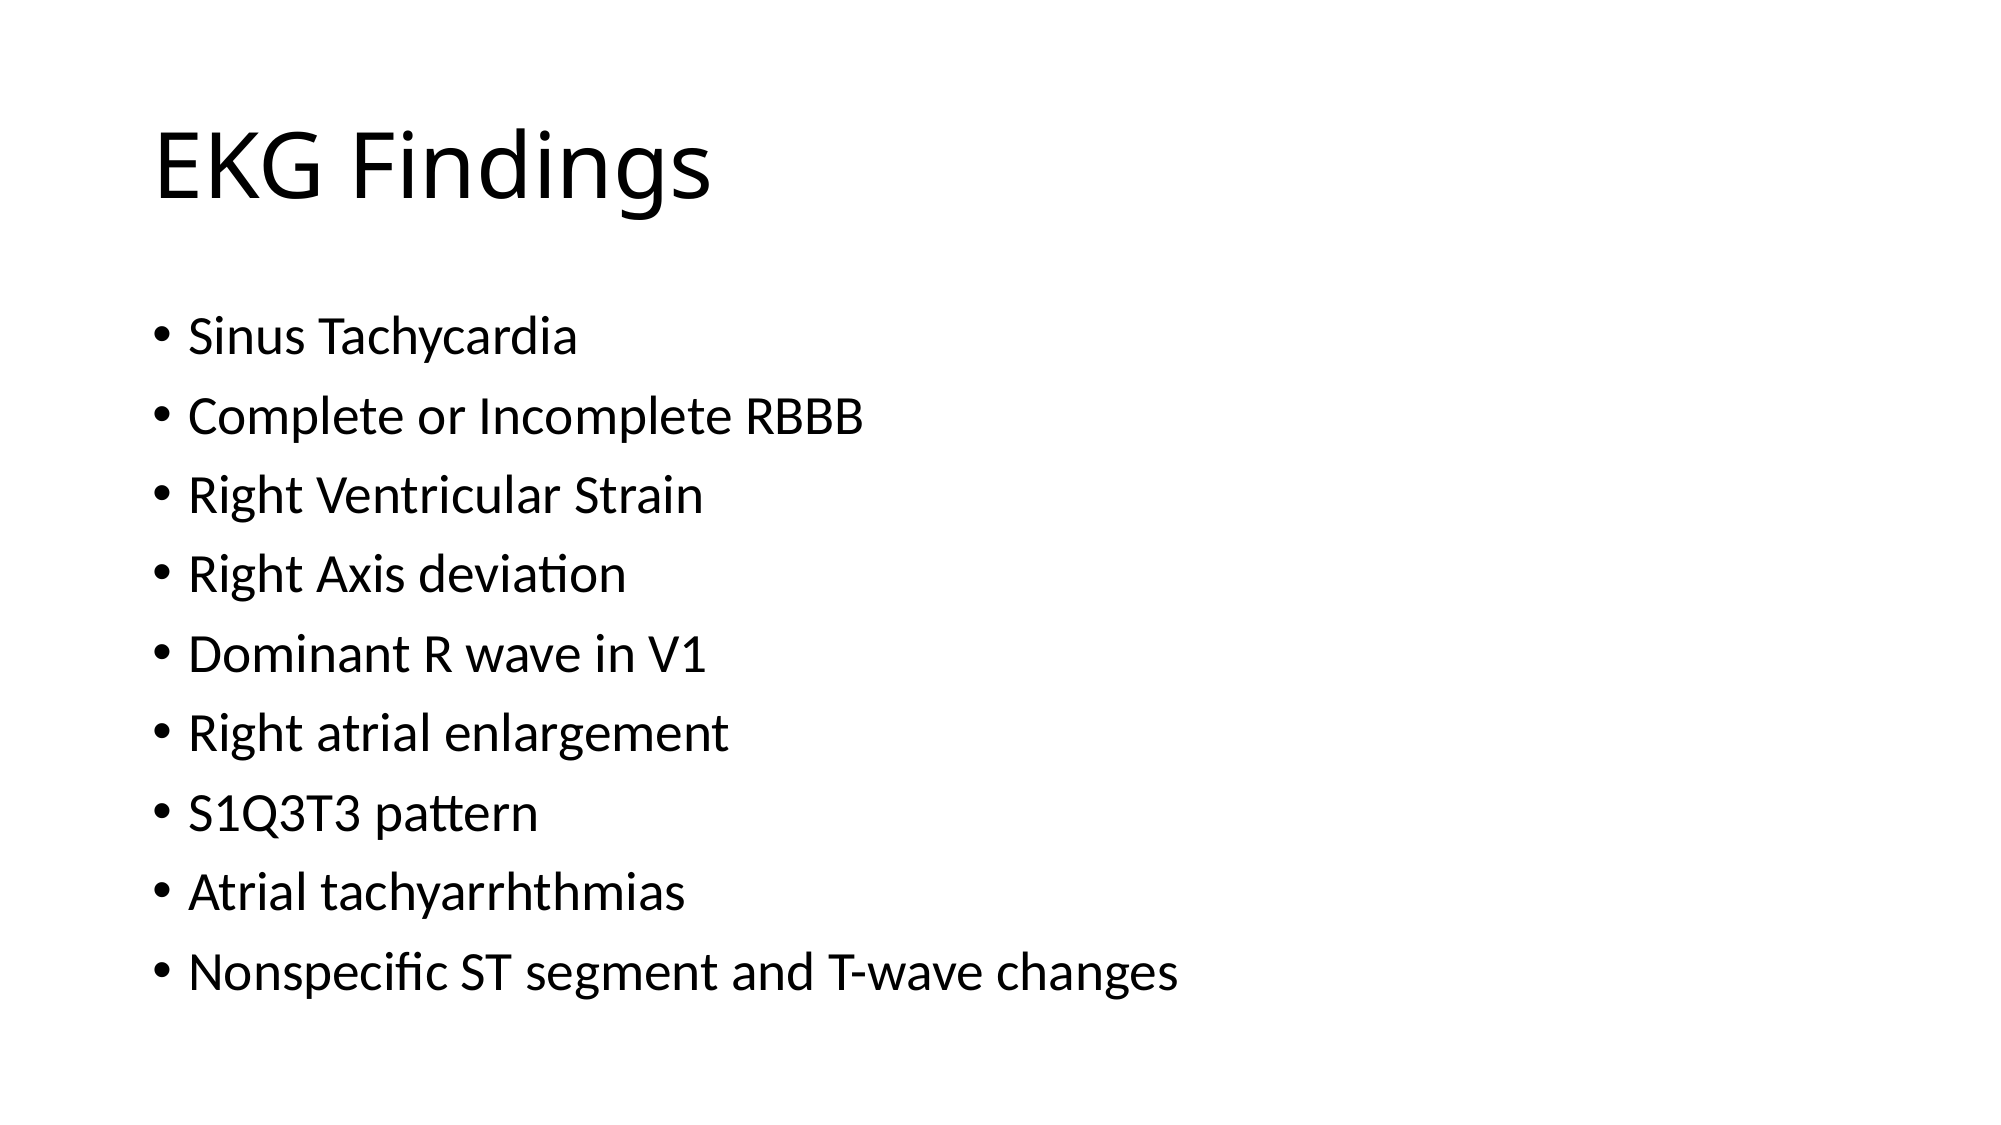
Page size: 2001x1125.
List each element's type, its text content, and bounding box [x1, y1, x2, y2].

list Sinus Tachycardia Complete or Incomplete RBBB Right Ventricular Strain Right Axis deviation Dominant R wave in V1 Right atrial enlargement S1Q3T3 pattern Atrial tachyarrhthmias Nonspecific ST segment and T-wave changes [137, 299, 1863, 1014]
title EKG Findings [137, 59, 1863, 278]
